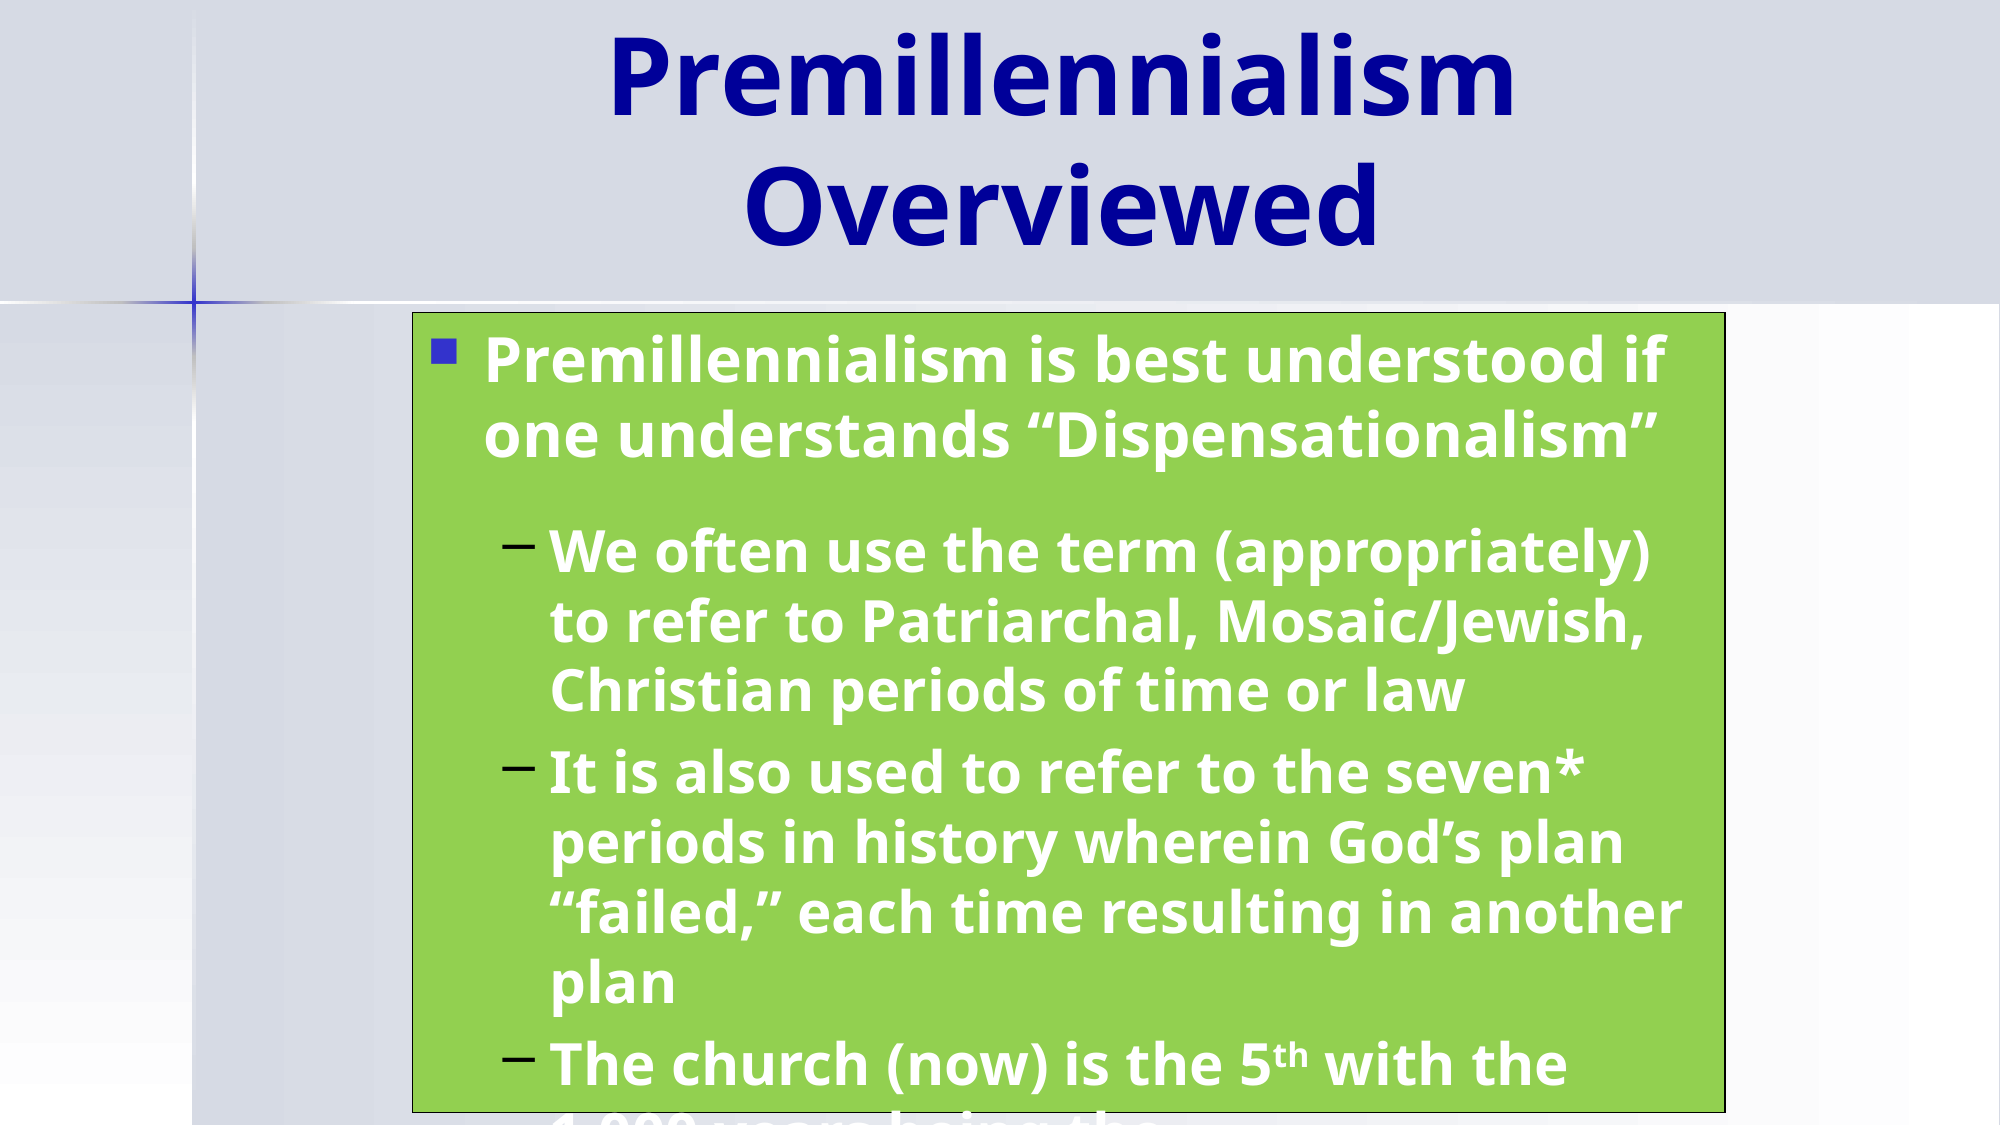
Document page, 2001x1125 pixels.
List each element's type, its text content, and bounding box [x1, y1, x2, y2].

title Premillennialism Overviewed [374, 0, 1751, 276]
list Premillennialism is best understood if one understands “Dispensationalism” We often use the term (appropriately) to refer to Patriarchal, Mosaic/Jewish, Christian periods of time or law It is also used to refer to the seven* periods in history wherein God’s plan “failed,” each time resulting in another plan The church (now) is the 5th with the 1,000 years being the [412, 312, 1726, 1113]
